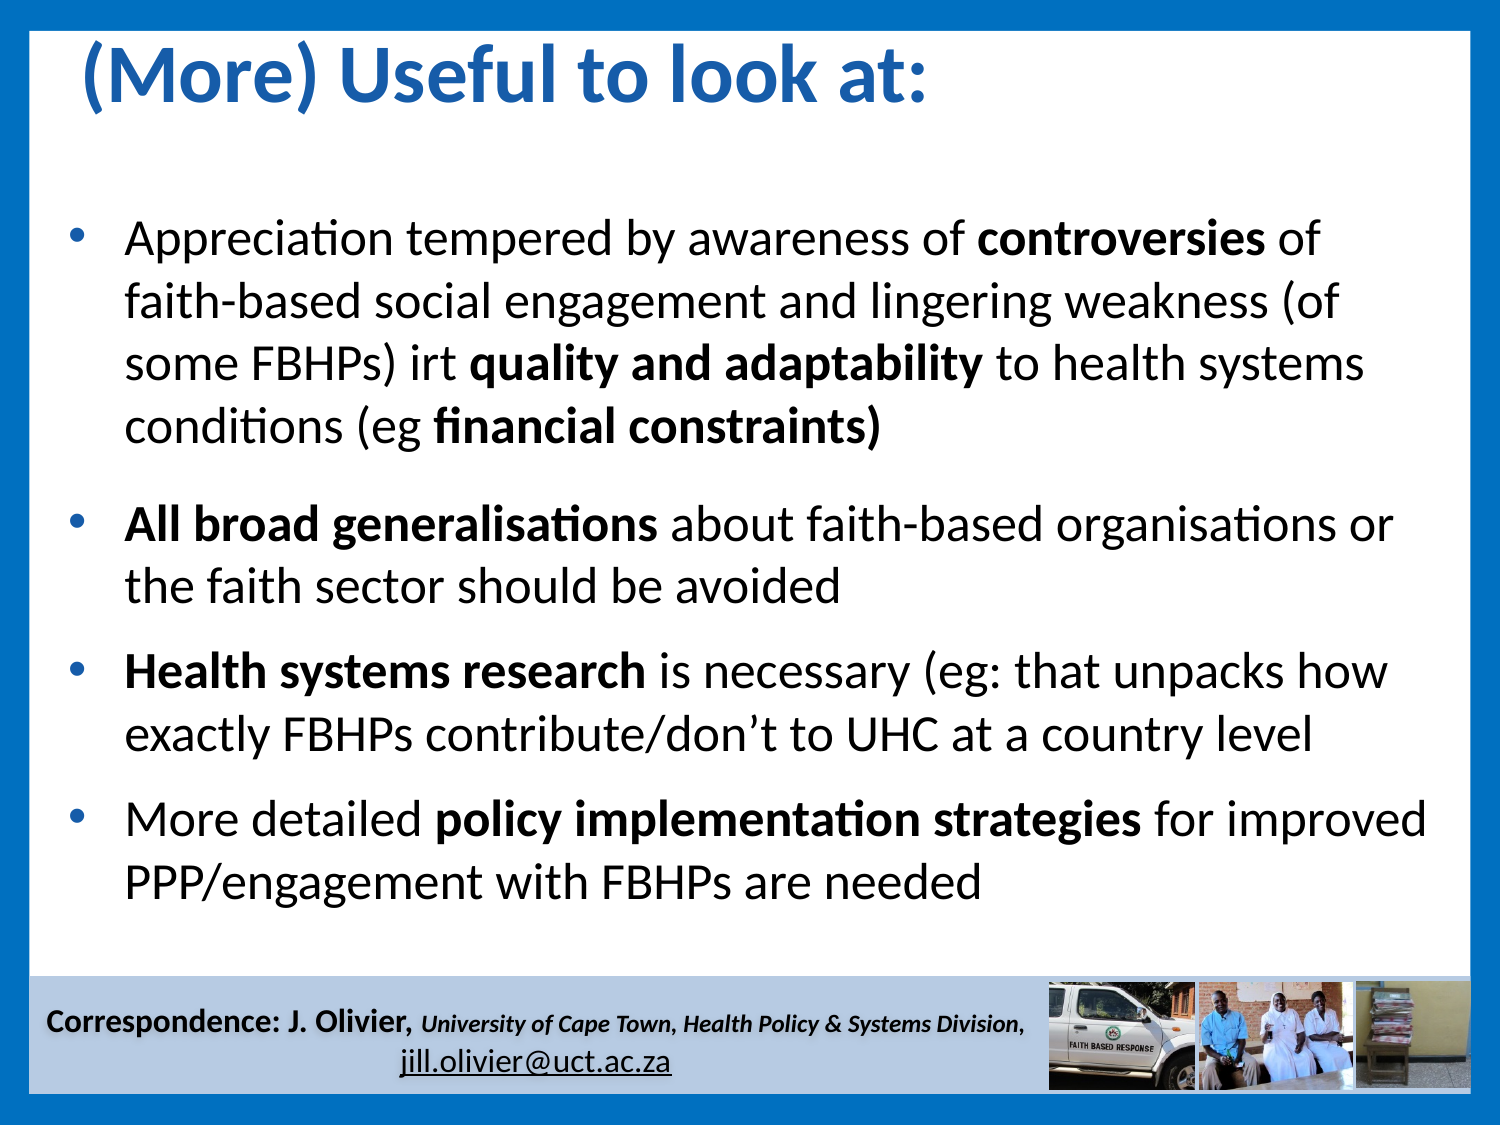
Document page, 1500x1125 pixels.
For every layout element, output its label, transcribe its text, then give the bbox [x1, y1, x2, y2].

text_box Appreciation tempered by awareness of controversies of faith-based social engagement and lingering weakness (of some FBHPs) irt quality and adaptability to health systems conditions (eg financial constraints) All broad generalisations about faith-based organisations or the faith sector should be avoided Health systems research is necessary (eg: that unpacks how exactly FBHPs contribute/don’t to UHC at a country level More detailed policy implementation strategies for improved PPP/engagement with FBHPs are needed [53, 196, 1459, 965]
picture [1049, 982, 1195, 1090]
picture [1199, 982, 1353, 1090]
picture [1356, 981, 1471, 1088]
text_box (More) Useful to look at: [64, 32, 1459, 138]
